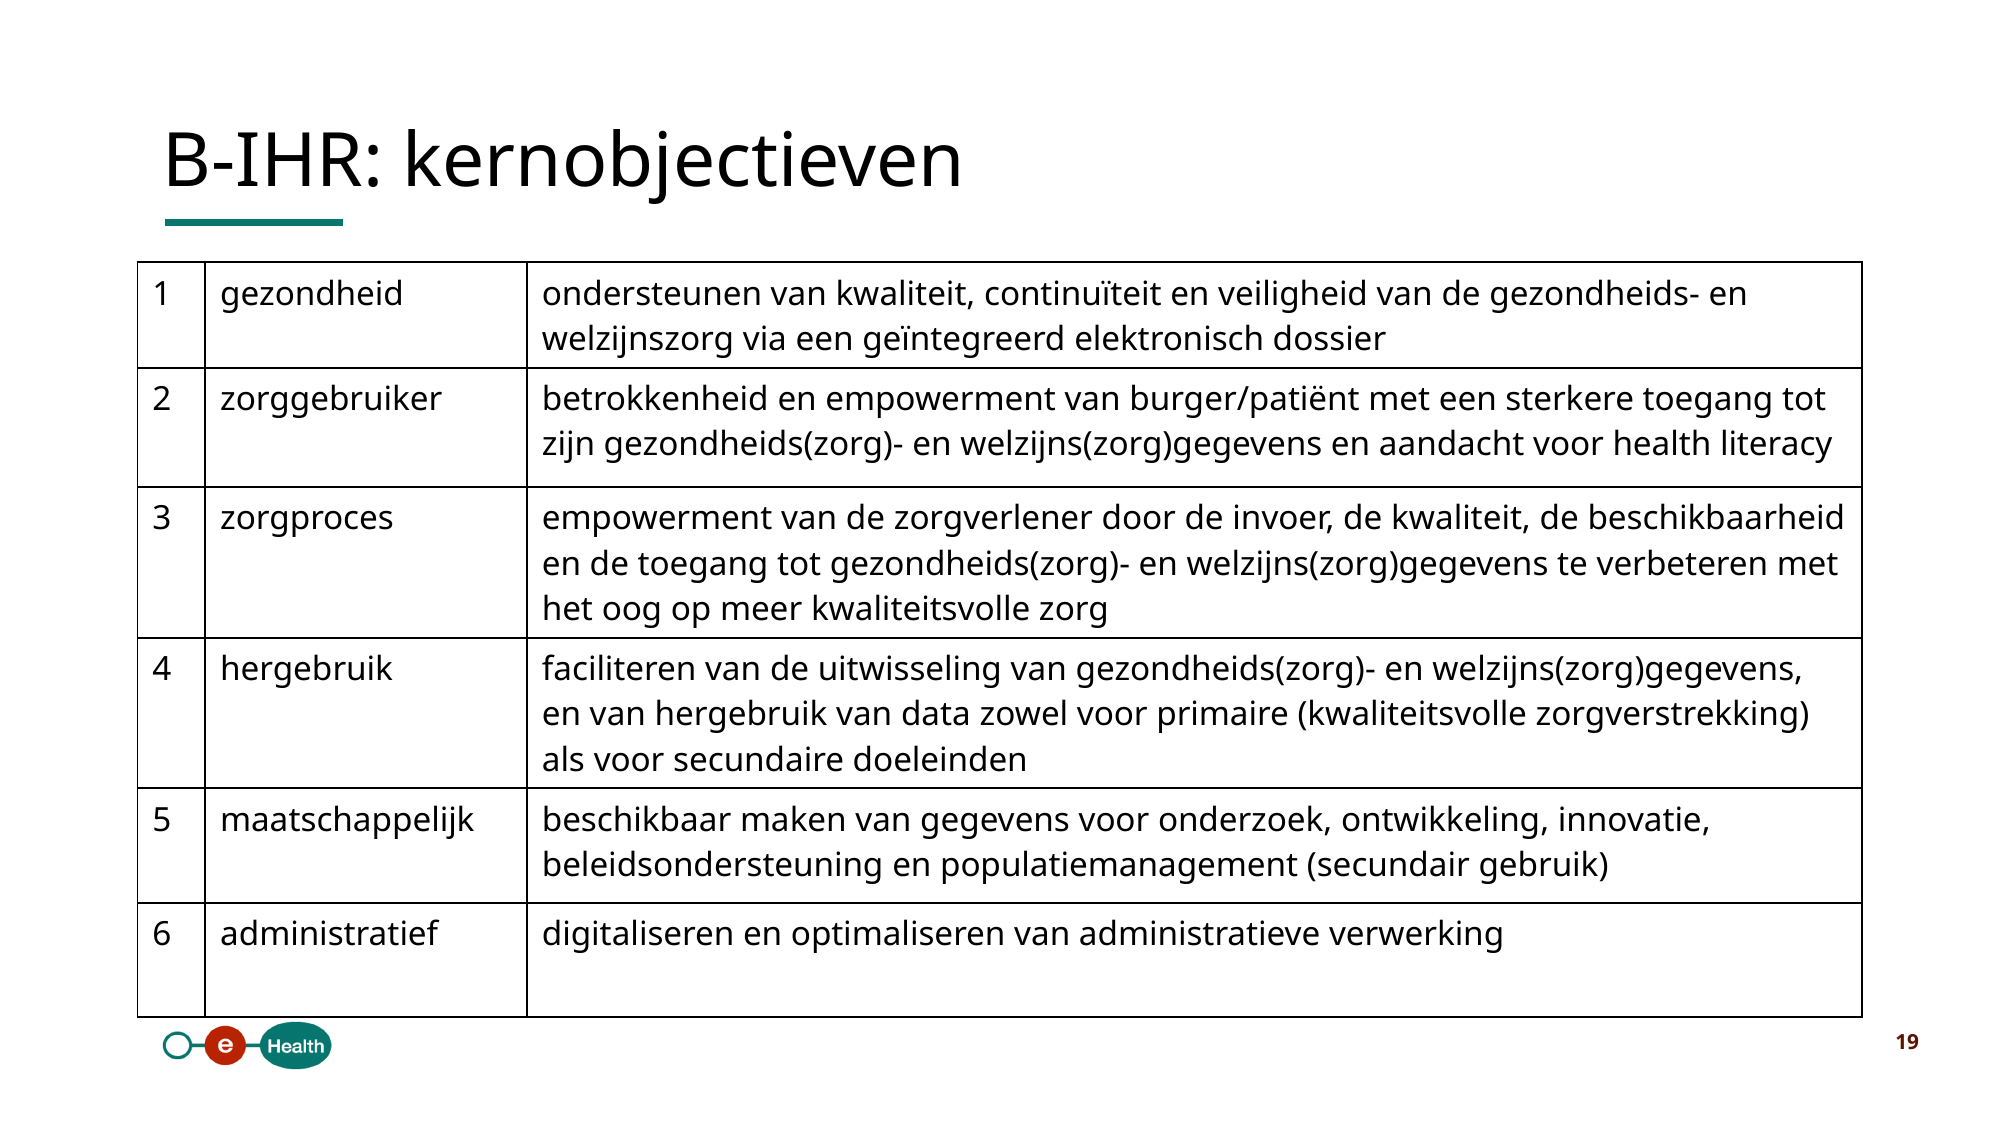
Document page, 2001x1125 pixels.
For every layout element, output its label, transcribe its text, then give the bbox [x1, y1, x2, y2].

table_cell empowerment van de zorgverlener door de invoer, de kwaliteit, de beschikbaarheid en de toegang tot gezondheids(zorg)- en welzijns(zorg)gegevens te verbeteren met het oog op meer kwaliteitsvolle zorg [528, 488, 1861, 637]
table_header ondersteunen van kwaliteit, continuïteit en veiligheid van de gezondheids- en welzijnszorg via een geïntegreerd elektronisch dossier [528, 263, 1861, 367]
table_cell zorggebruiker [206, 369, 526, 486]
table_cell faciliteren van de uitwisseling van gezondheids(zorg)- en welzijns(zorg)gegevens, en van hergebruik van data zowel voor primaire (kwaliteitsvolle zorgverstrekking) als voor secundaire doeleinden [528, 639, 1861, 787]
table_cell betrokkenheid en empowerment van burger/patiënt met een sterkere toegang tot zijn gezondheids(zorg)- en welzijns(zorg)gegevens en aandacht voor health literacy [528, 369, 1861, 486]
picture [137, 1018, 349, 1071]
table_header 1 [138, 263, 204, 367]
table_cell maatschappelijk [206, 789, 526, 902]
slide_number 19 [1824, 1012, 1990, 1073]
table_cell 5 [138, 789, 204, 902]
table_cell 3 [138, 488, 204, 637]
table_cell digitaliseren en optimaliseren van administratieve verwerking [528, 904, 1861, 1016]
table_cell beschikbaar maken van gegevens voor onderzoek, ontwikkeling, innovatie, beleidsondersteuning en populatiemanagement (secundair gebruik) [528, 789, 1861, 902]
table_cell 6 [138, 904, 204, 1016]
table_cell hergebruik [206, 639, 526, 787]
table_cell 2 [138, 369, 204, 486]
table_cell 4 [138, 639, 204, 787]
table_cell zorgproces [206, 488, 526, 637]
table_cell administratief [206, 904, 526, 1016]
table_header gezondheid [206, 263, 526, 367]
list B-IHR: kernobjectieven [147, 19, 1824, 210]
